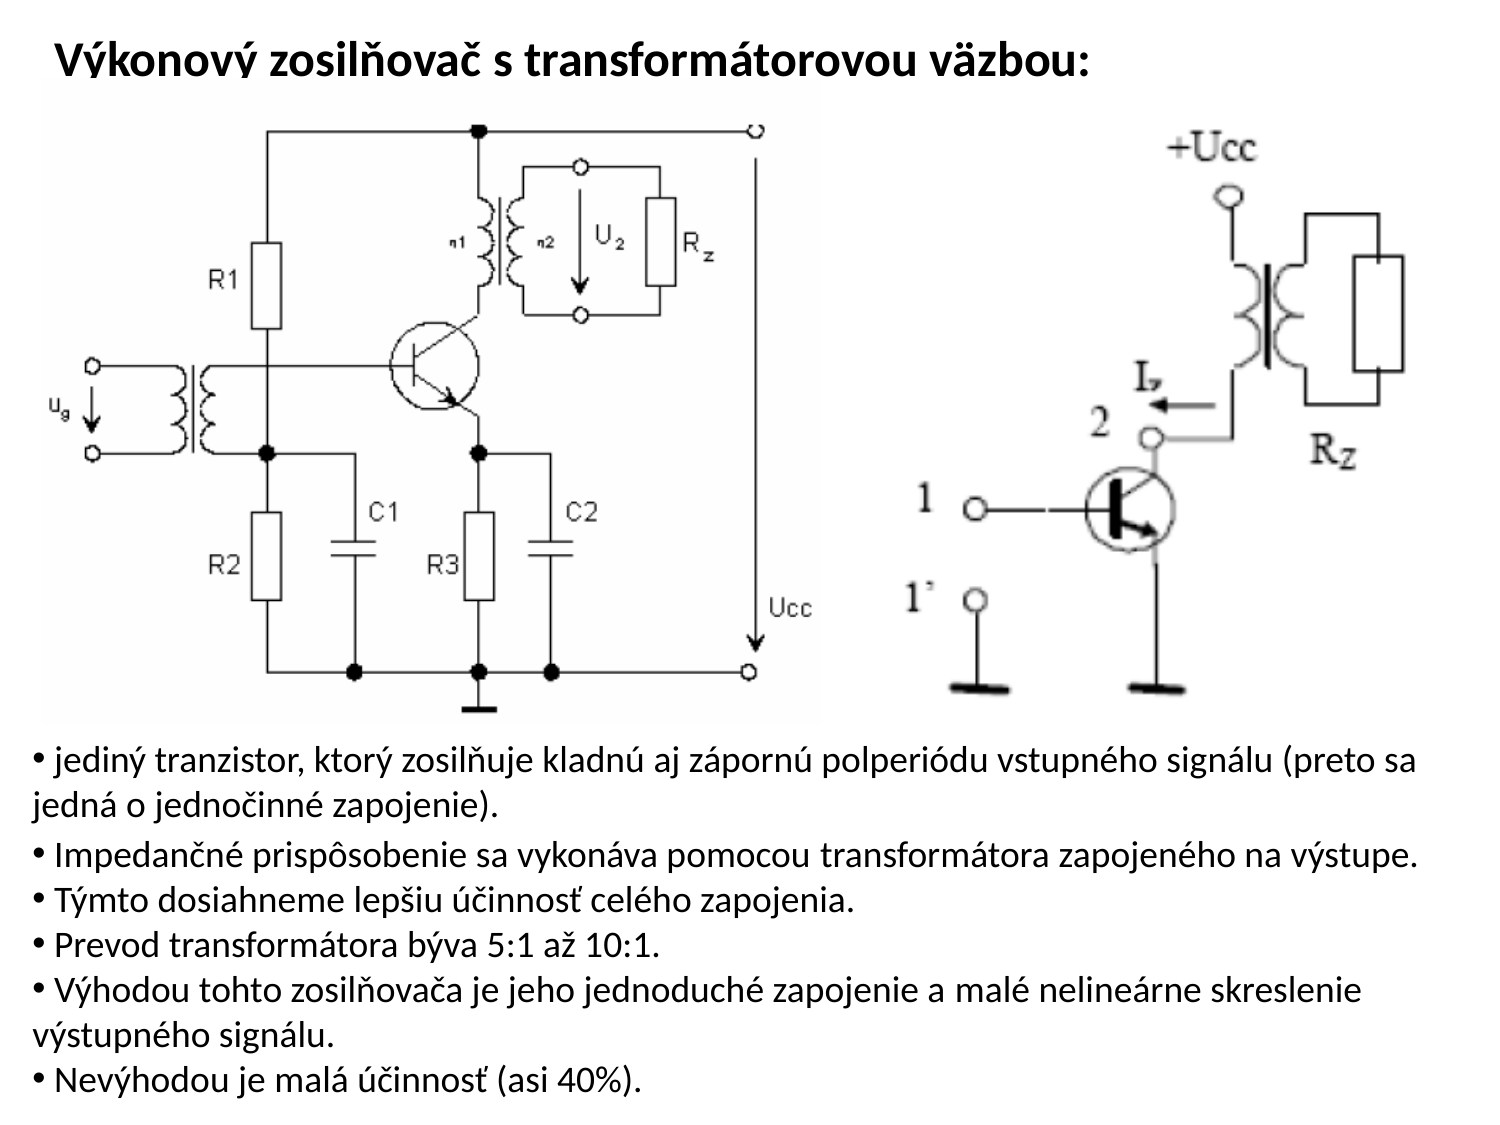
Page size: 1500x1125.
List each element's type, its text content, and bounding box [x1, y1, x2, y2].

text_box Výkonový zosilňovač s transformátorovou väzbou: [40, 19, 1107, 94]
text_box Impedančné prispôsobenie sa vykonáva pomocou transformátora zapojeného na výstupe. Týmto dosiahneme lepšiu účinnosť celého zapojenia. Prevod transformátora býva 5:1 až 10:1. Výhodou tohto zosilňovača je jeho jednoduché zapojenie a malé nelineárne skreslenie výstupného signálu. Nevýhodou je malá účinnosť (asi 40%). [17, 822, 1500, 1125]
text_box jediný tranzistor, ktorý zosilňuje kladnú aj zápornú polperiódu vstupného signálu (preto sa jedná o jednočinné zapojenie). [17, 727, 1459, 822]
picture [891, 113, 1412, 710]
picture [41, 77, 822, 725]
